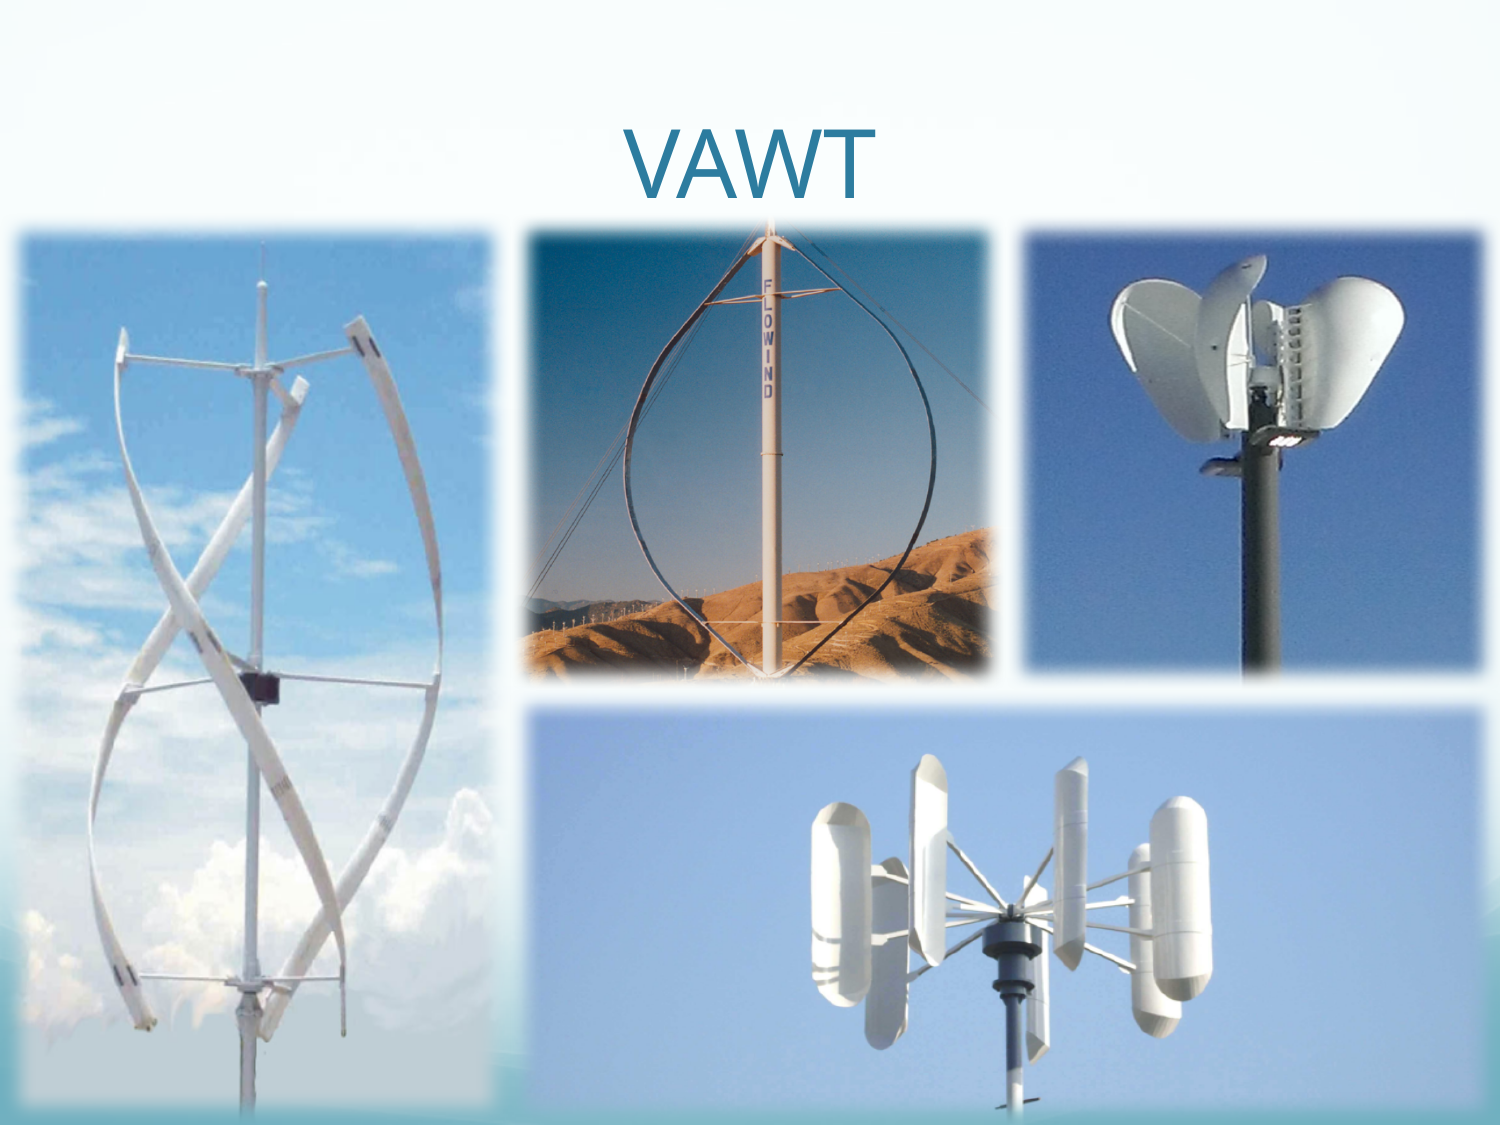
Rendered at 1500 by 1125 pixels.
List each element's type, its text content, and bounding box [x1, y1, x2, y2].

title VAWT [90, 5, 1410, 210]
picture [0, 213, 1500, 1125]
